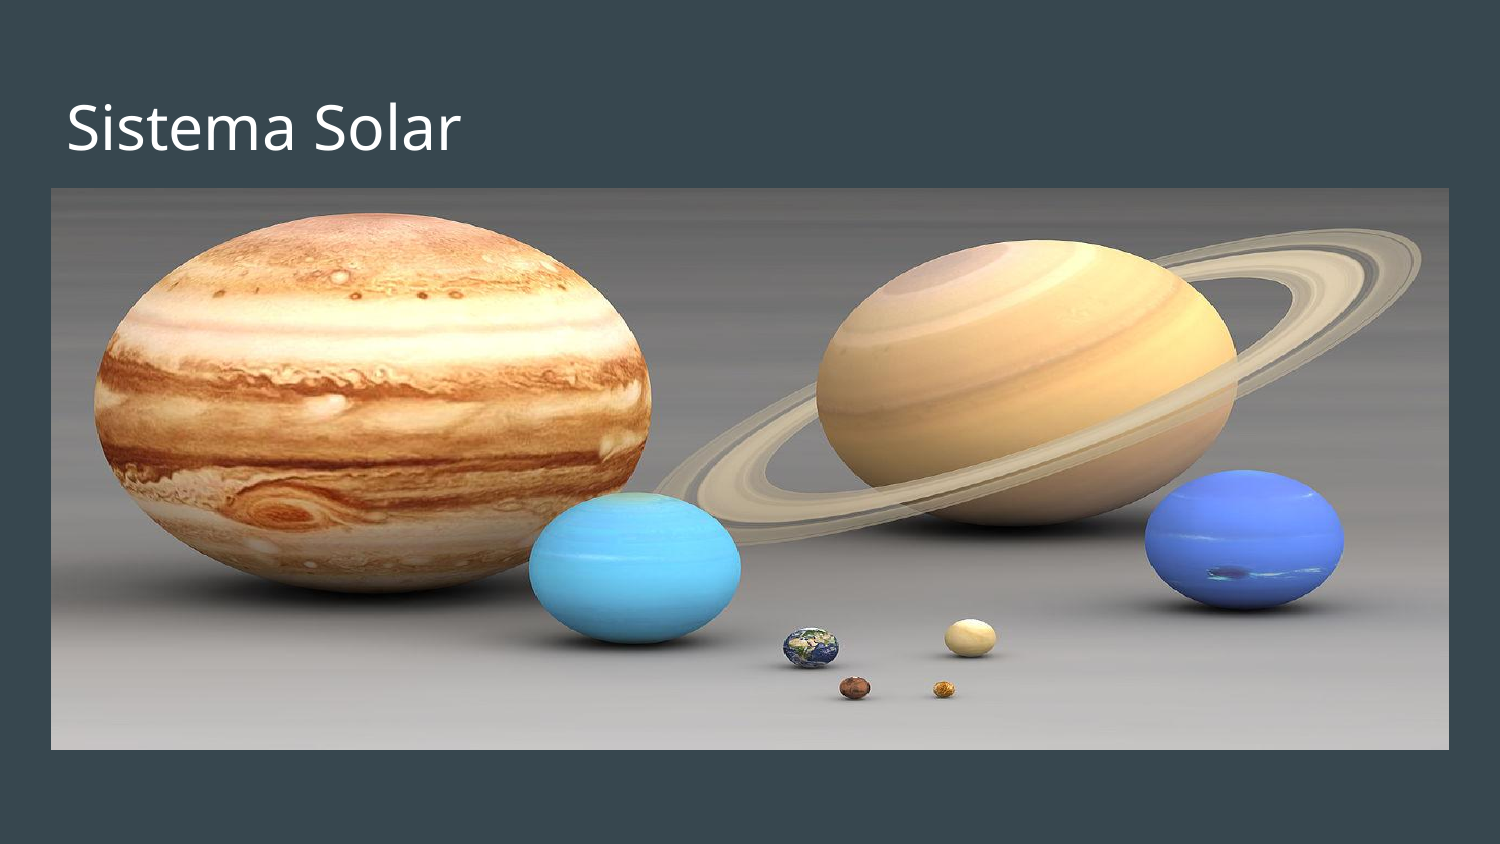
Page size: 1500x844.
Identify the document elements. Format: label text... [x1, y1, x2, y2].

picture [50, 188, 1450, 750]
title Sistema Solar [51, 72, 1449, 167]
